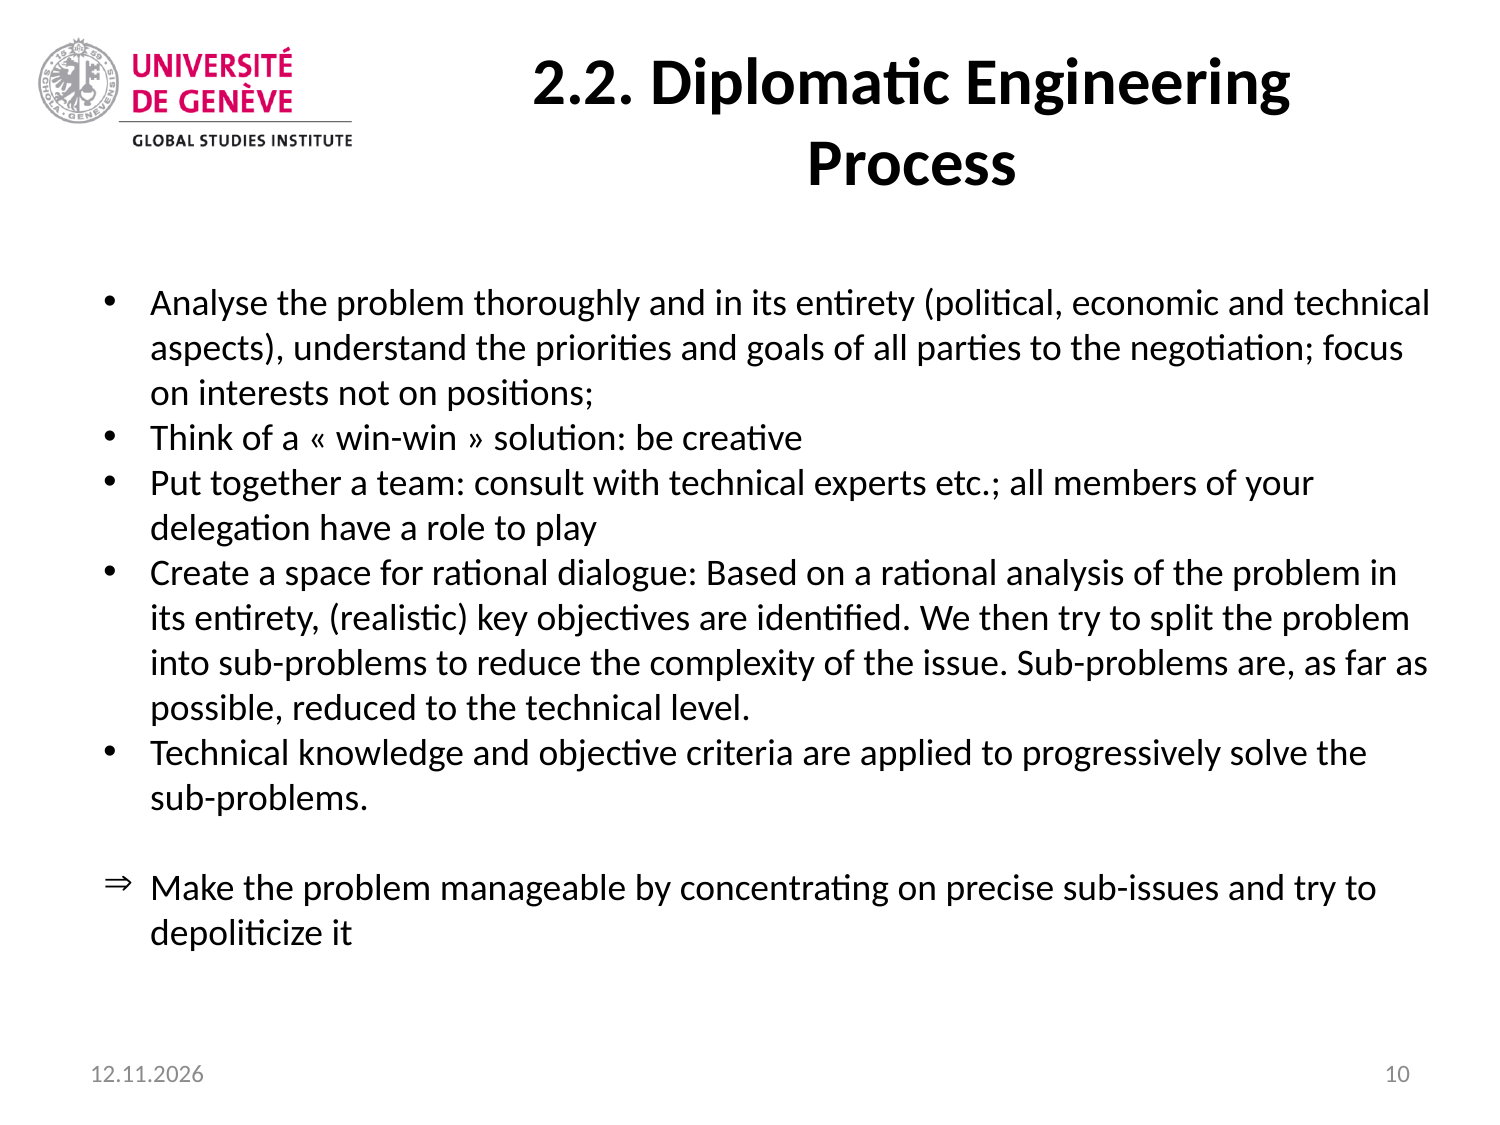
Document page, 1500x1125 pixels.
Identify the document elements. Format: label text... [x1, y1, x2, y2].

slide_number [75, 1042, 425, 1103]
picture [17, 15, 373, 173]
text_box 2.2. Diplomatic Engineering Process [336, 30, 1489, 206]
text_box Analyse the problem thoroughly and in its entirety (political, economic and technical aspects), understand the priorities and goals of all parties to the negotiation; focus on interests not on positions; Think of a « win-win » solution: be creative Put together a team: consult with technical experts etc.; all members of your delegation have a role to play Create a space for rational dialogue: Based on a rational analysis of the problem in its entirety, (realistic) key objectives are identified. We then try to split the problem into sub-problems to reduce the complexity of the issue. Sub-problems are, as far as possible, reduced to the technical level. Technical knowledge and objective criteria are applied to progressively solve the sub-problems. Make the problem manageable by concentrating on precise sub-issues and try to depoliticize it [88, 225, 1447, 1051]
slide_number 10 [1074, 1042, 1425, 1103]
